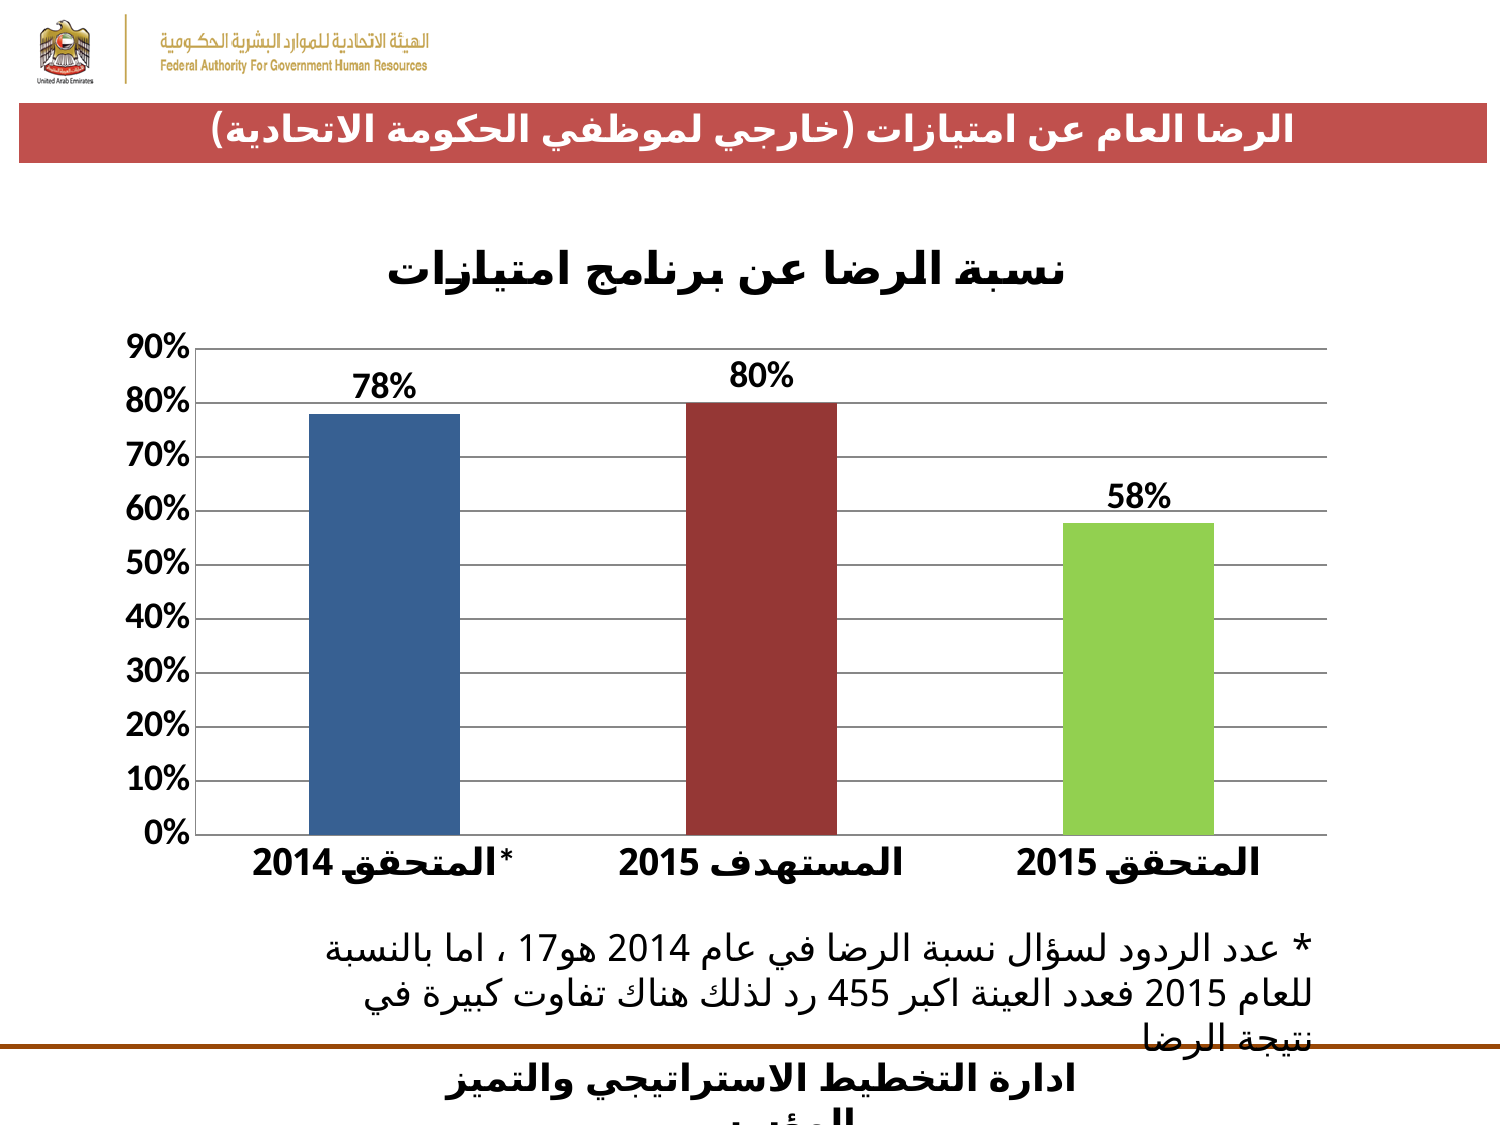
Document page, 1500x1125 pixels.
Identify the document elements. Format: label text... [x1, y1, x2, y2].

picture [0, 0, 466, 100]
table_header الرضا العام عن امتيازات (خارجي لموظفي الحكومة الاتحادية) [19, 103, 1487, 163]
chart [100, 207, 1353, 906]
text_box * عدد الردود لسؤال نسبة الرضا في عام 2014 هو17 ، اما بالنسبة للعام 2015 فعدد العينة اكبر 455 رد لذلك هناك تفاوت كبيرة في نتيجة الرضا [265, 916, 1329, 1067]
